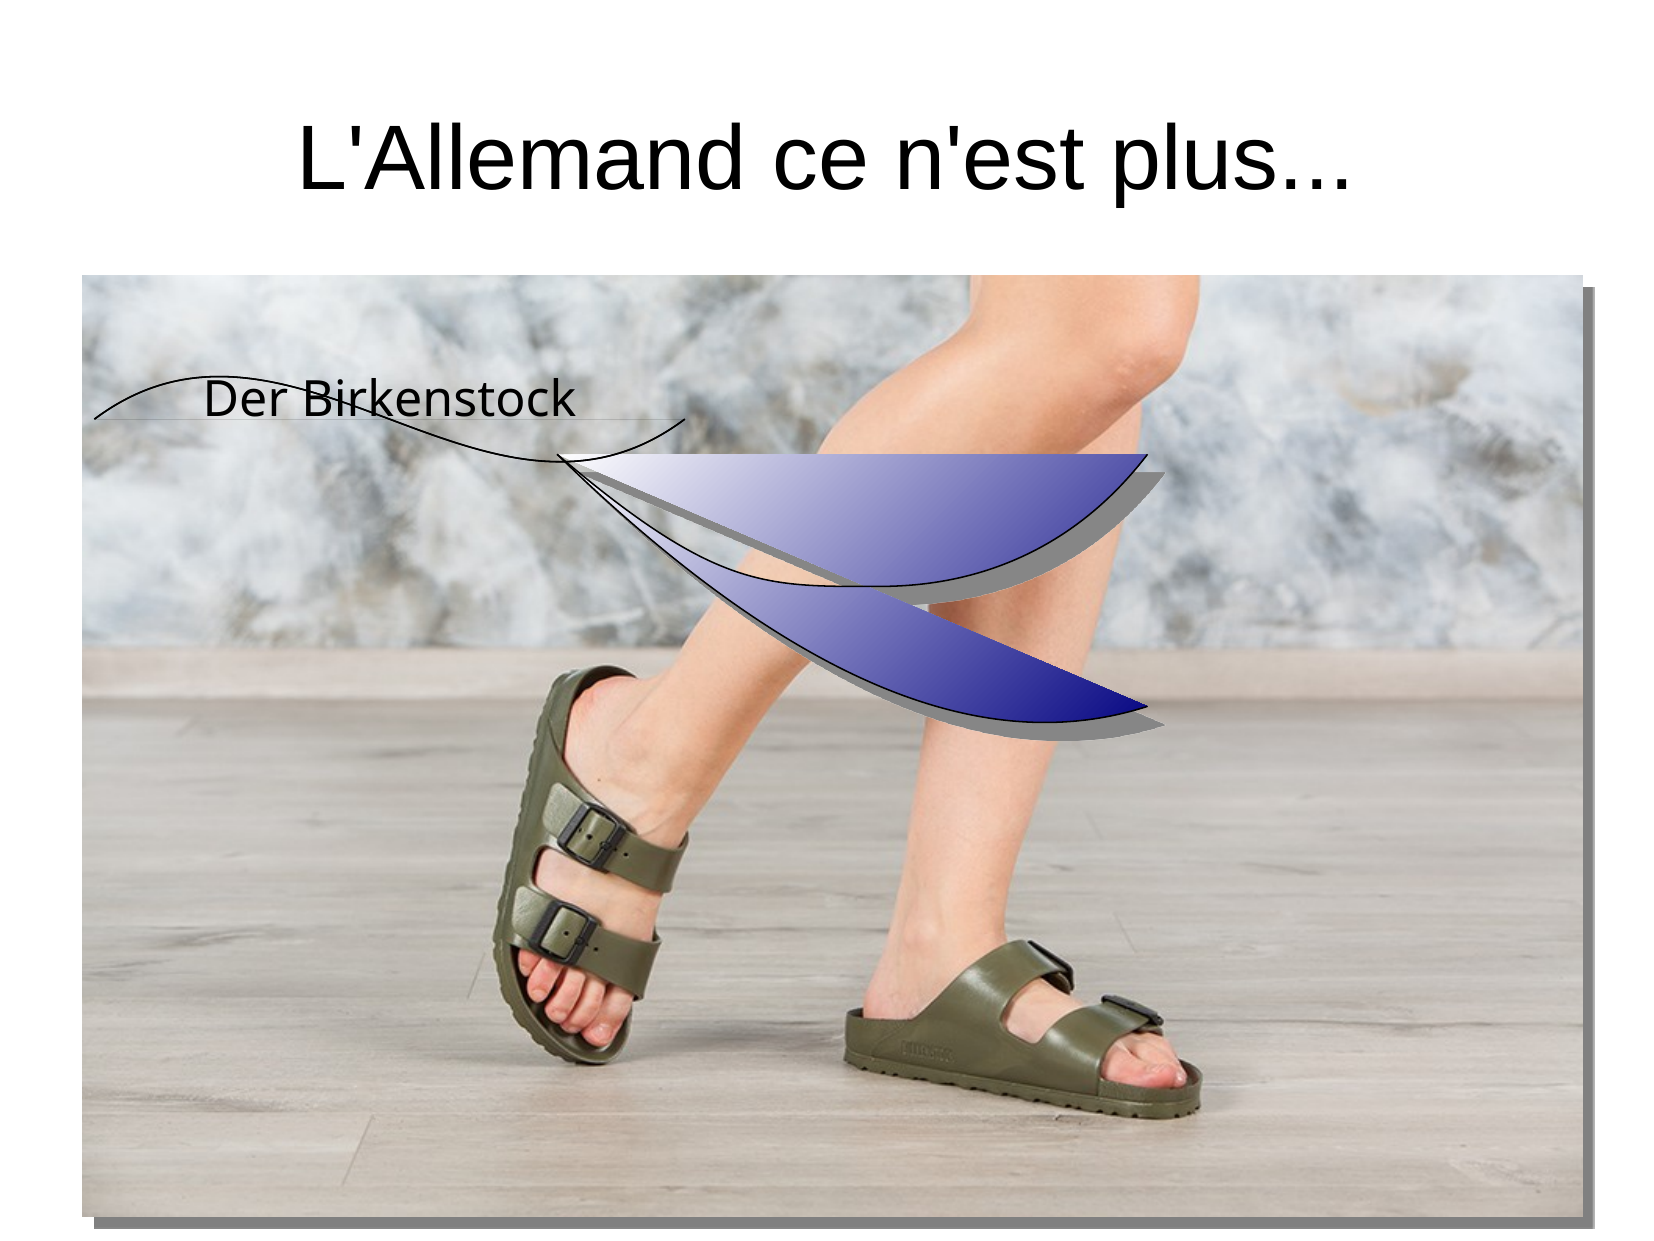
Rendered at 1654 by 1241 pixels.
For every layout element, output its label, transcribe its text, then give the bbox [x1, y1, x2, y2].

text_box L'Allemand ce n'est plus... [82, 49, 1571, 257]
picture [82, 275, 1583, 1217]
